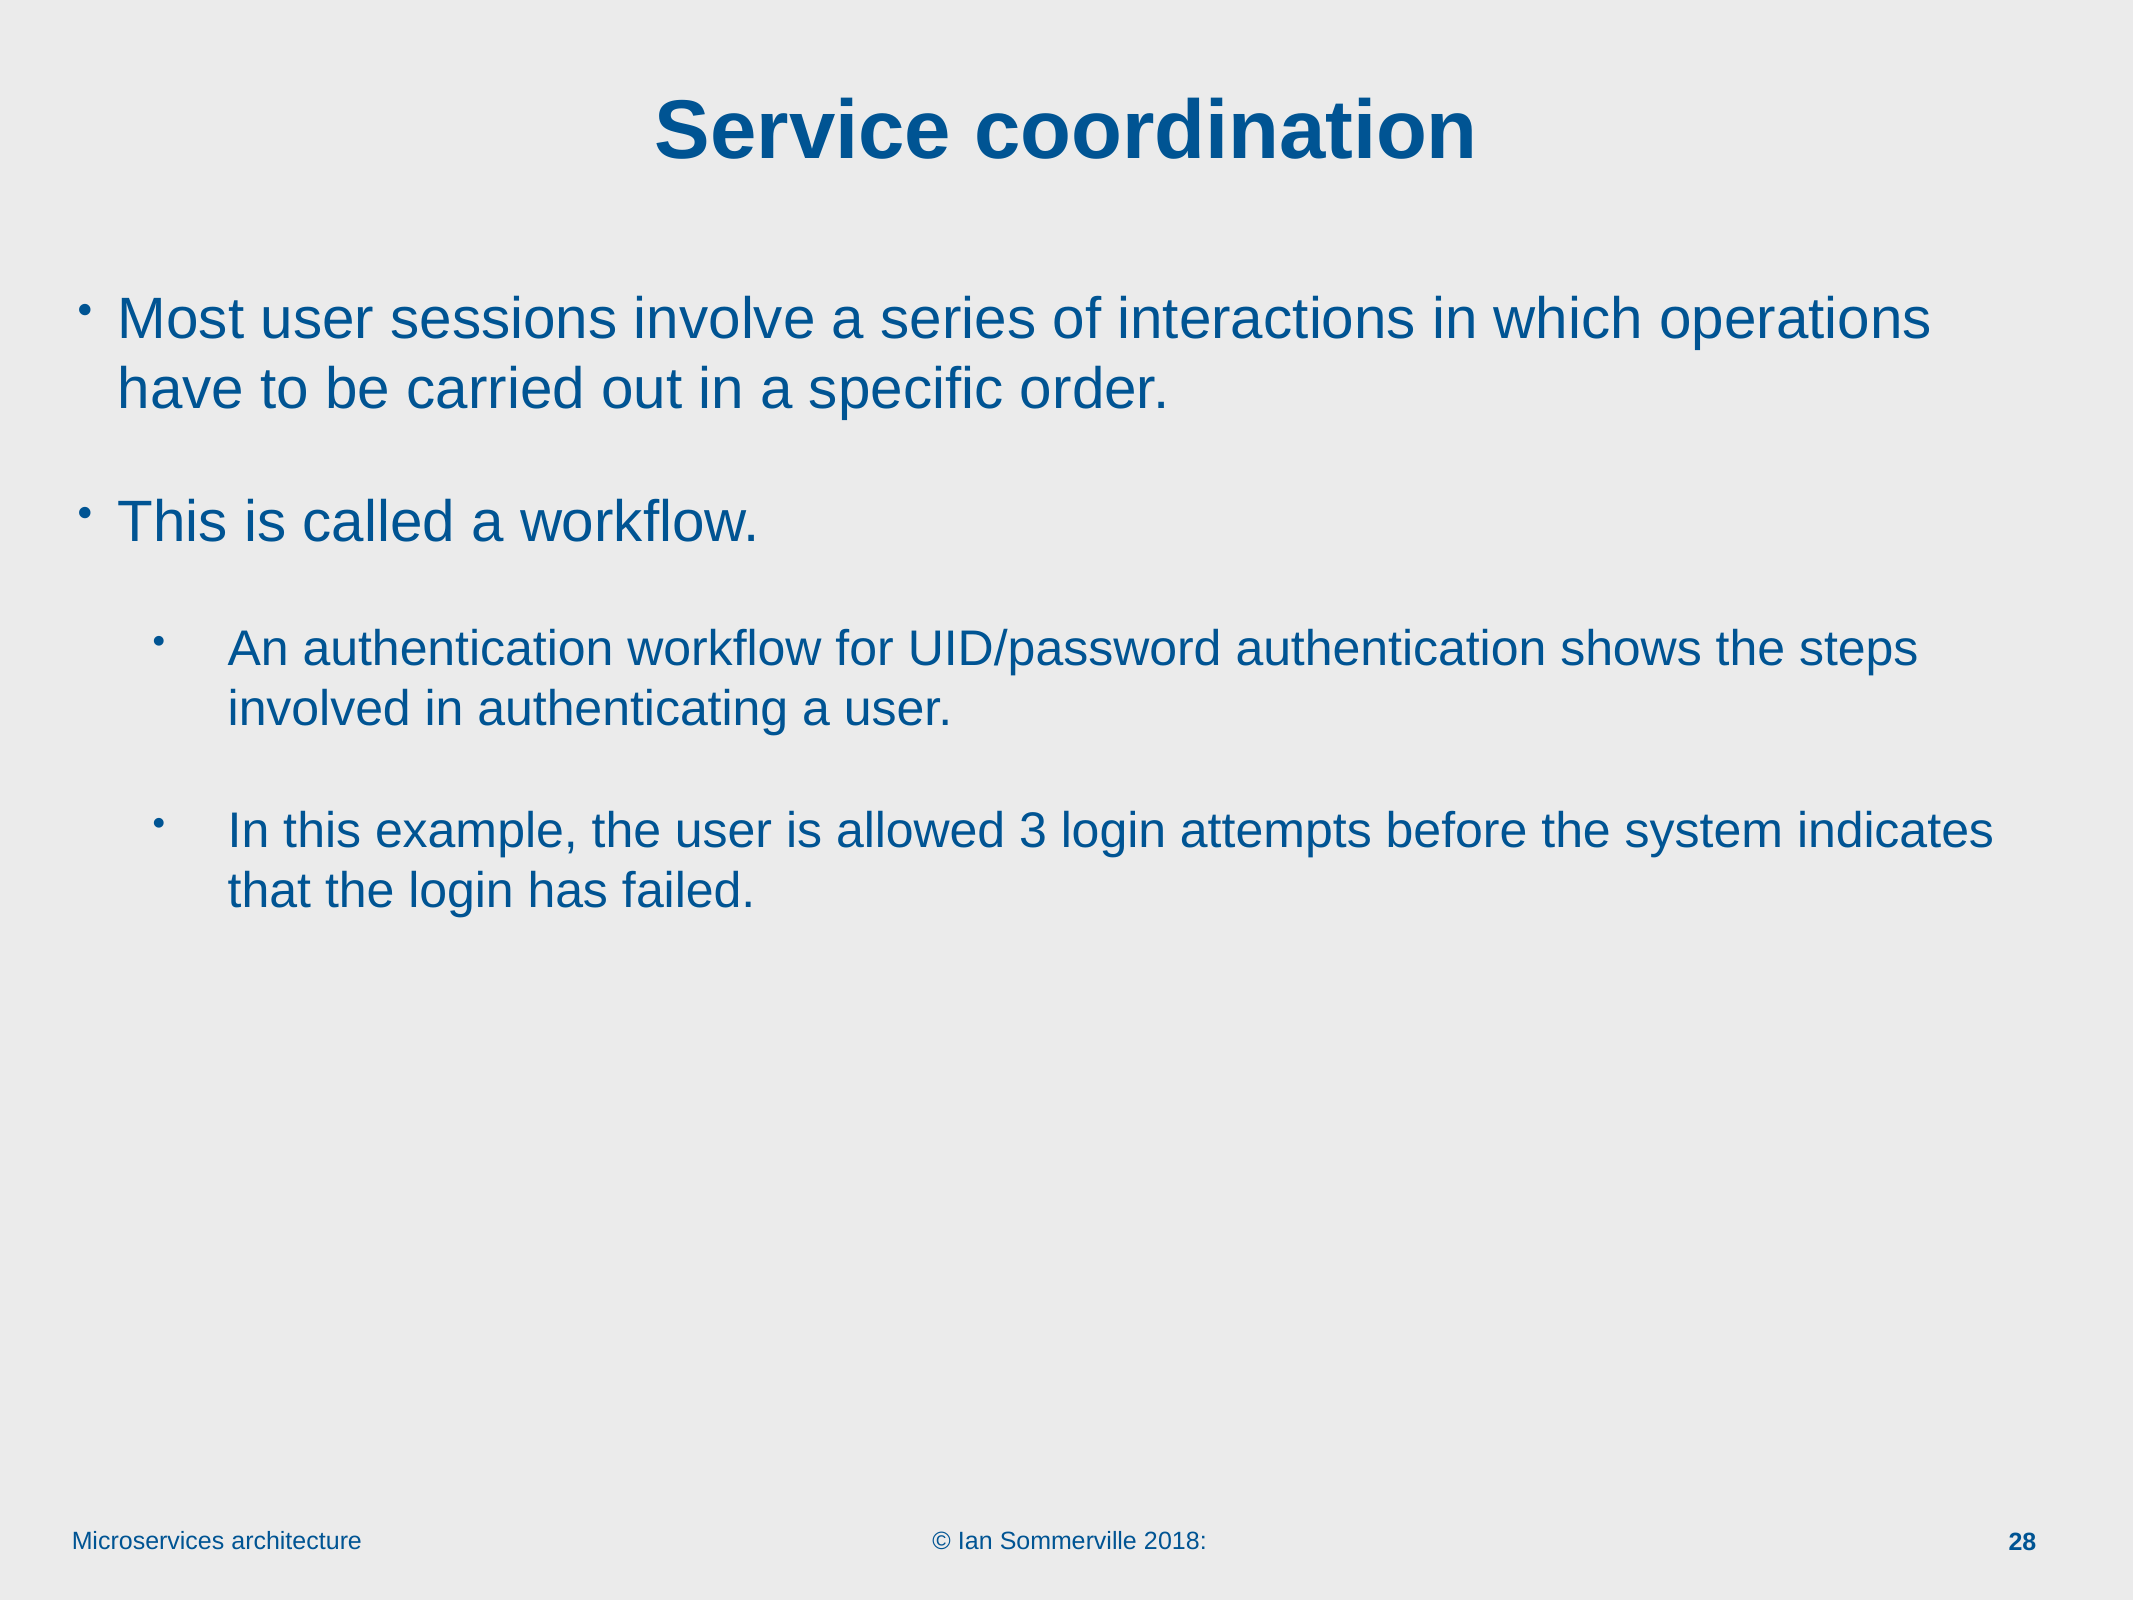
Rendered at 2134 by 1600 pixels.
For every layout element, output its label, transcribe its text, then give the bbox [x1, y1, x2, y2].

list Most user sessions involve a series of interactions in which operations have to be carried out in a specific order. This is called a workflow. An authentication workflow for UID/password authentication shows the steps involved in authenticating a user. In this example, the user is allowed 3 login attempts before the system indicates that the login has failed. [68, 271, 2016, 1454]
title Service coordination [80, 66, 2053, 248]
slide_number 28 [1997, 1516, 2046, 1563]
